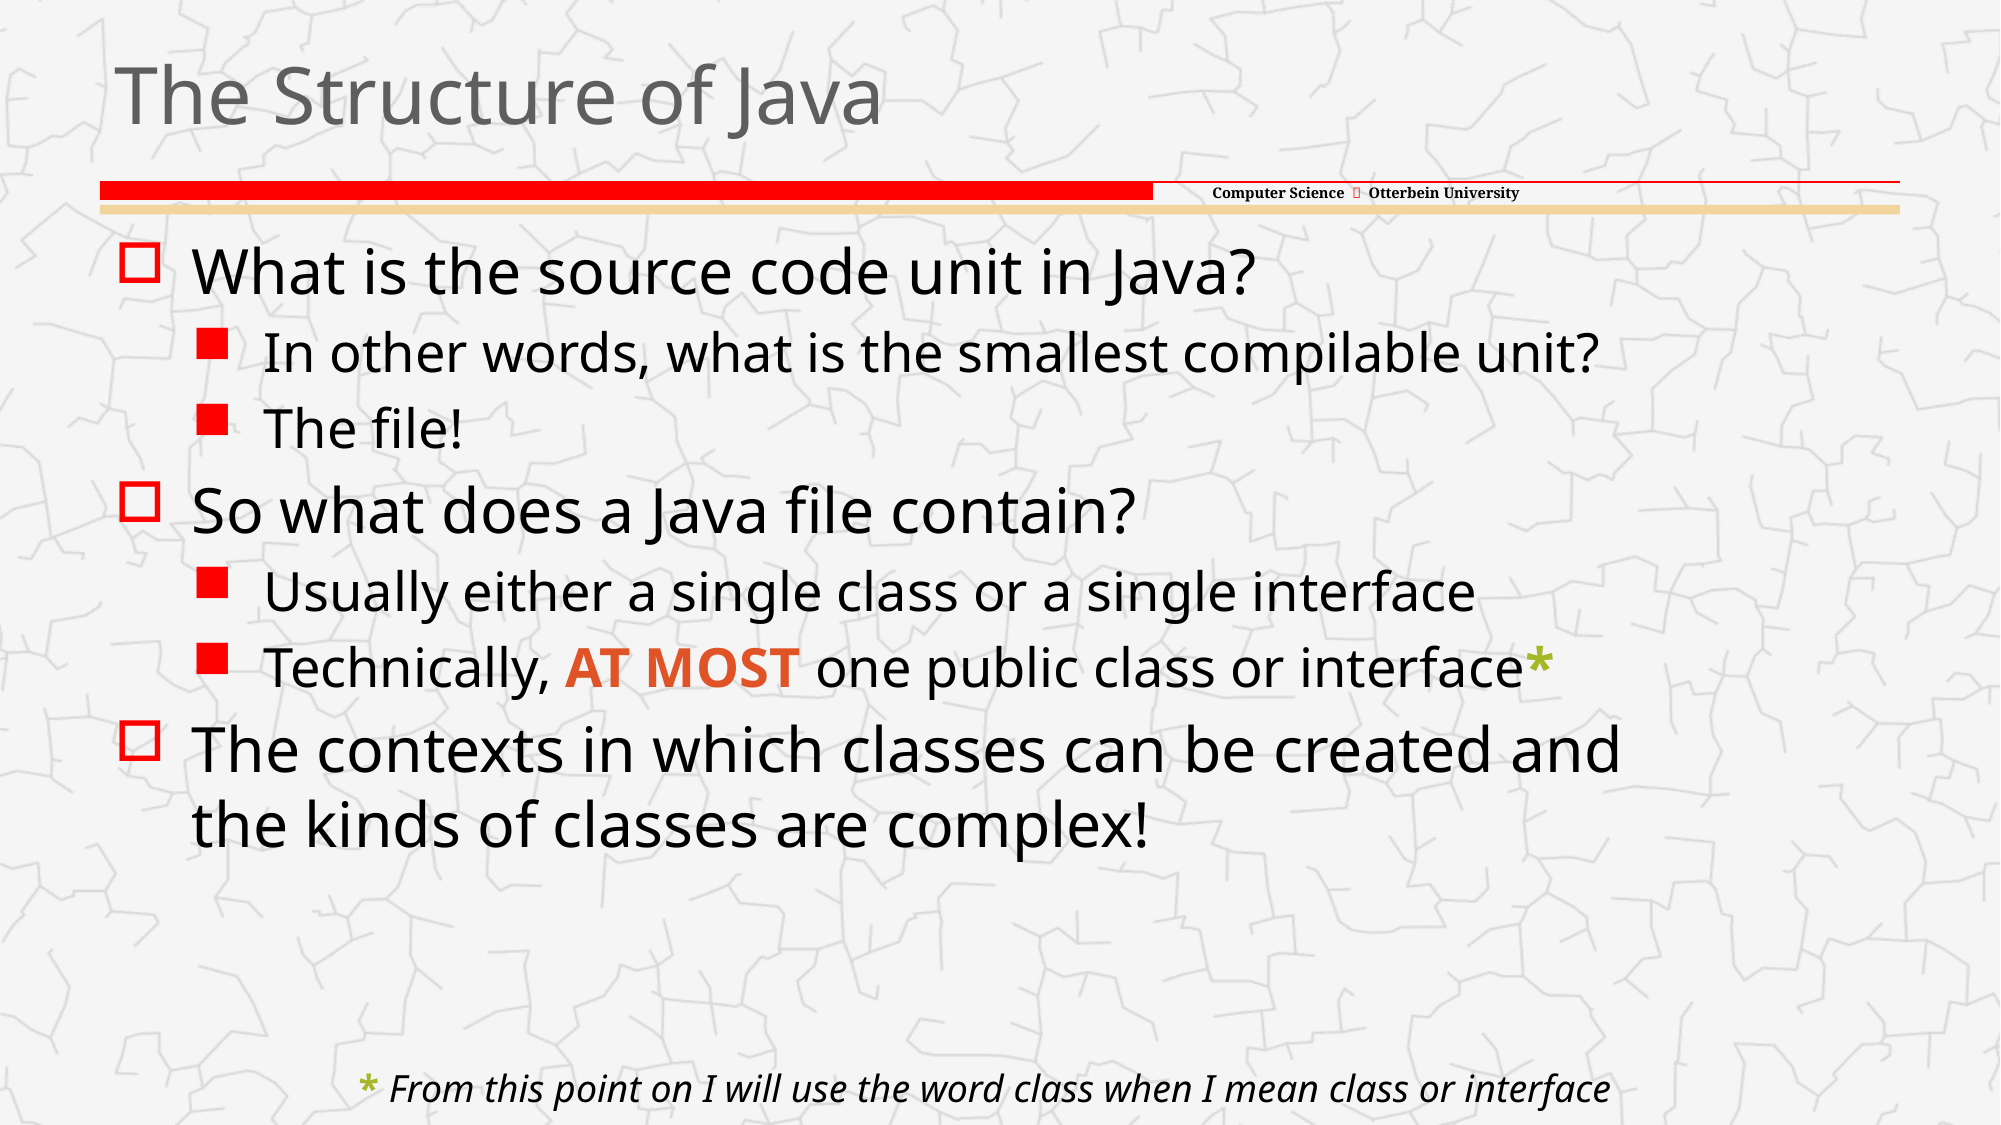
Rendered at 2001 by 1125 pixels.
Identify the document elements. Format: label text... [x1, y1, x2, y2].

picture [0, 0, 2001, 1125]
text_box * From this point on I will use the word class when I mean class or interface [343, 1057, 1628, 1117]
title The Structure of Java [99, 37, 1900, 175]
list What is the source code unit in Java? In other words, what is the smallest compilable unit? The file! So what does a Java file contain? Usually either a single class or a single interface Technically, at most one public class or interface* The contexts in which classes can be created and the kinds of classes are complex! [99, 224, 1675, 1024]
